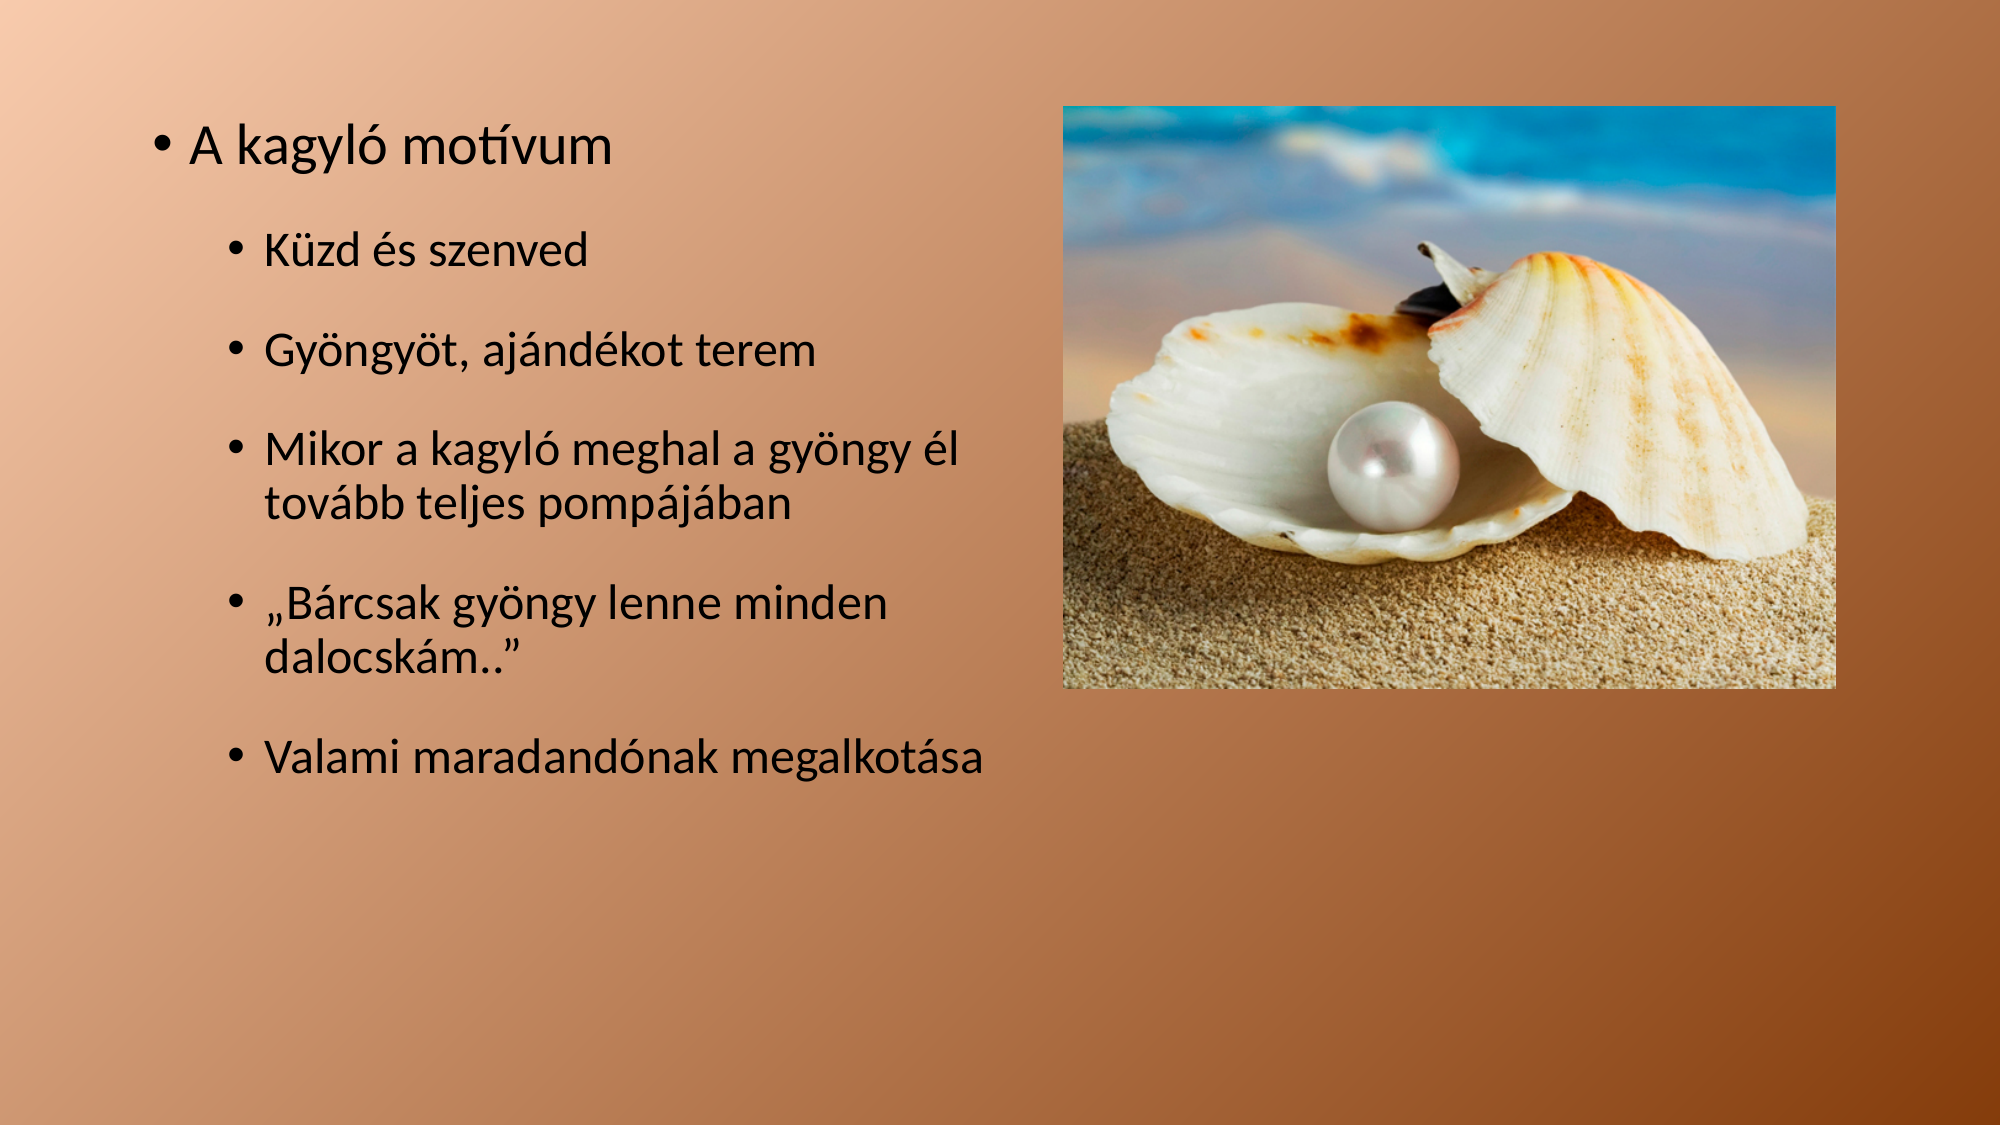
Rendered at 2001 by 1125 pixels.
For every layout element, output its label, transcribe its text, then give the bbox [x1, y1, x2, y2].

picture [1063, 106, 1836, 690]
list A kagyló motívum Küzd és szenved Gyöngyöt, ajándékot terem Mikor a kagyló meghal a gyöngy él tovább teljes pompájában „Bárcsak gyöngy lenne minden dalocskám..” Valami maradandónak megalkotása [137, 106, 1064, 1014]
picture [1323, 106, 1358, 114]
